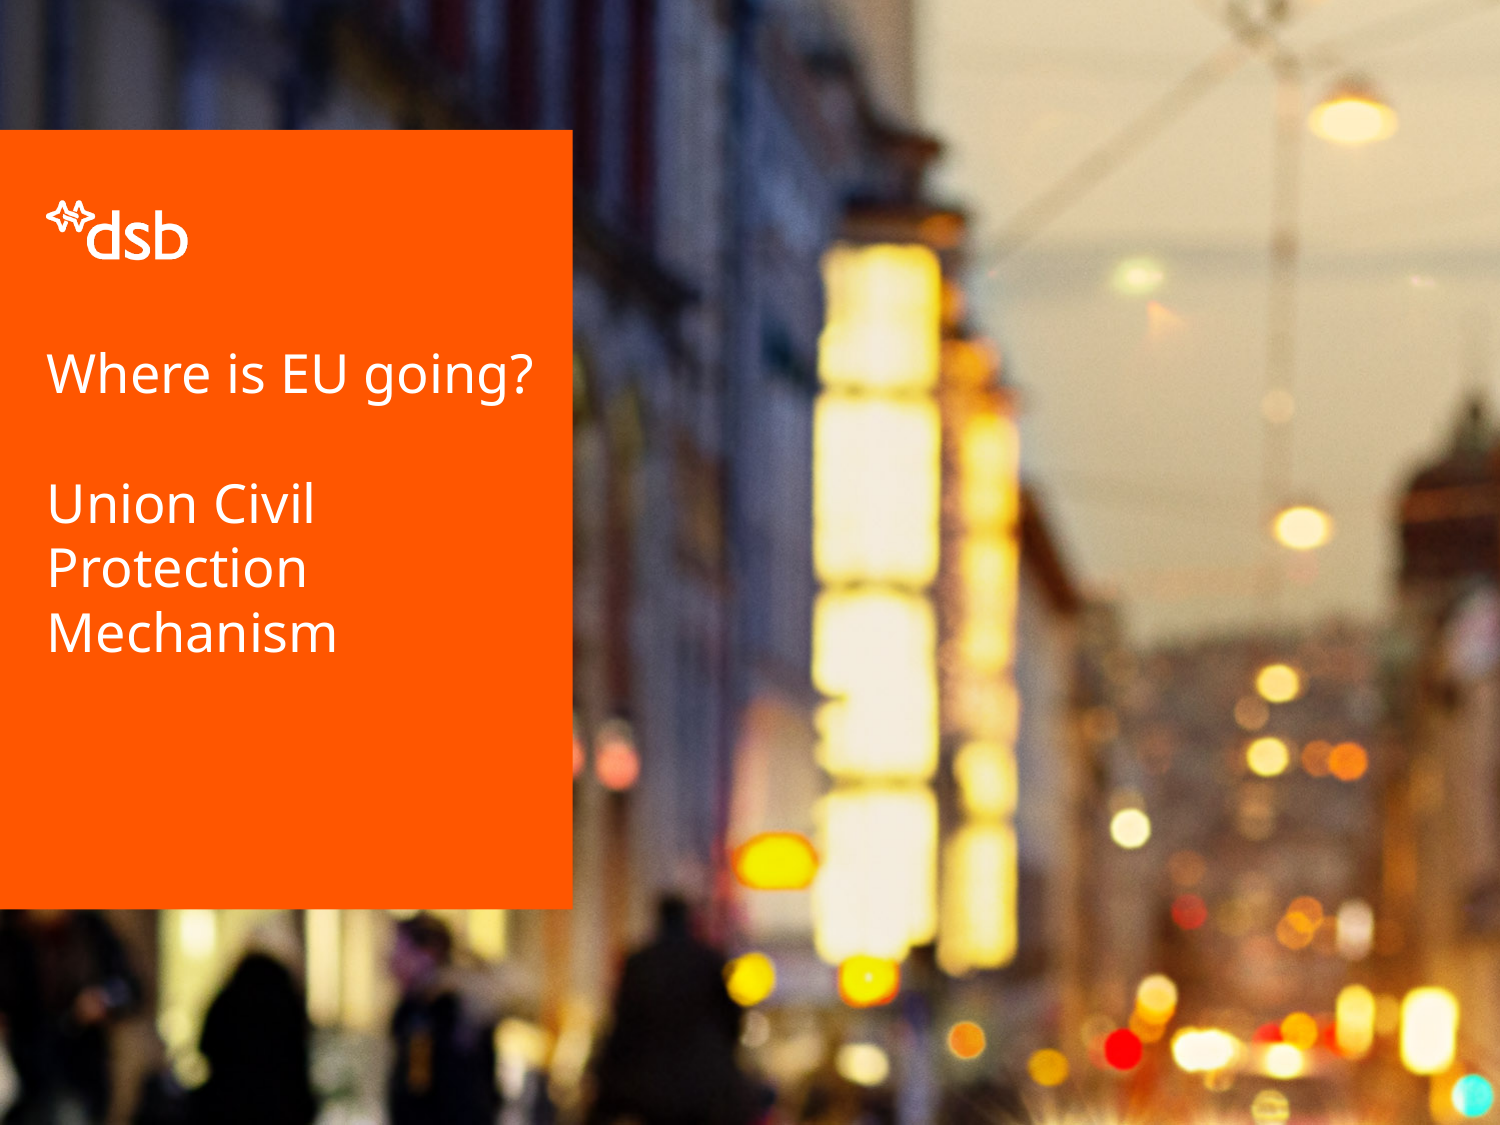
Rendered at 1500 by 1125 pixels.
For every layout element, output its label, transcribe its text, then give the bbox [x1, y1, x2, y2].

picture [0, 0, 1500, 1125]
title Where is EU going? Union Civil Protection Mechanism [46, 339, 537, 917]
